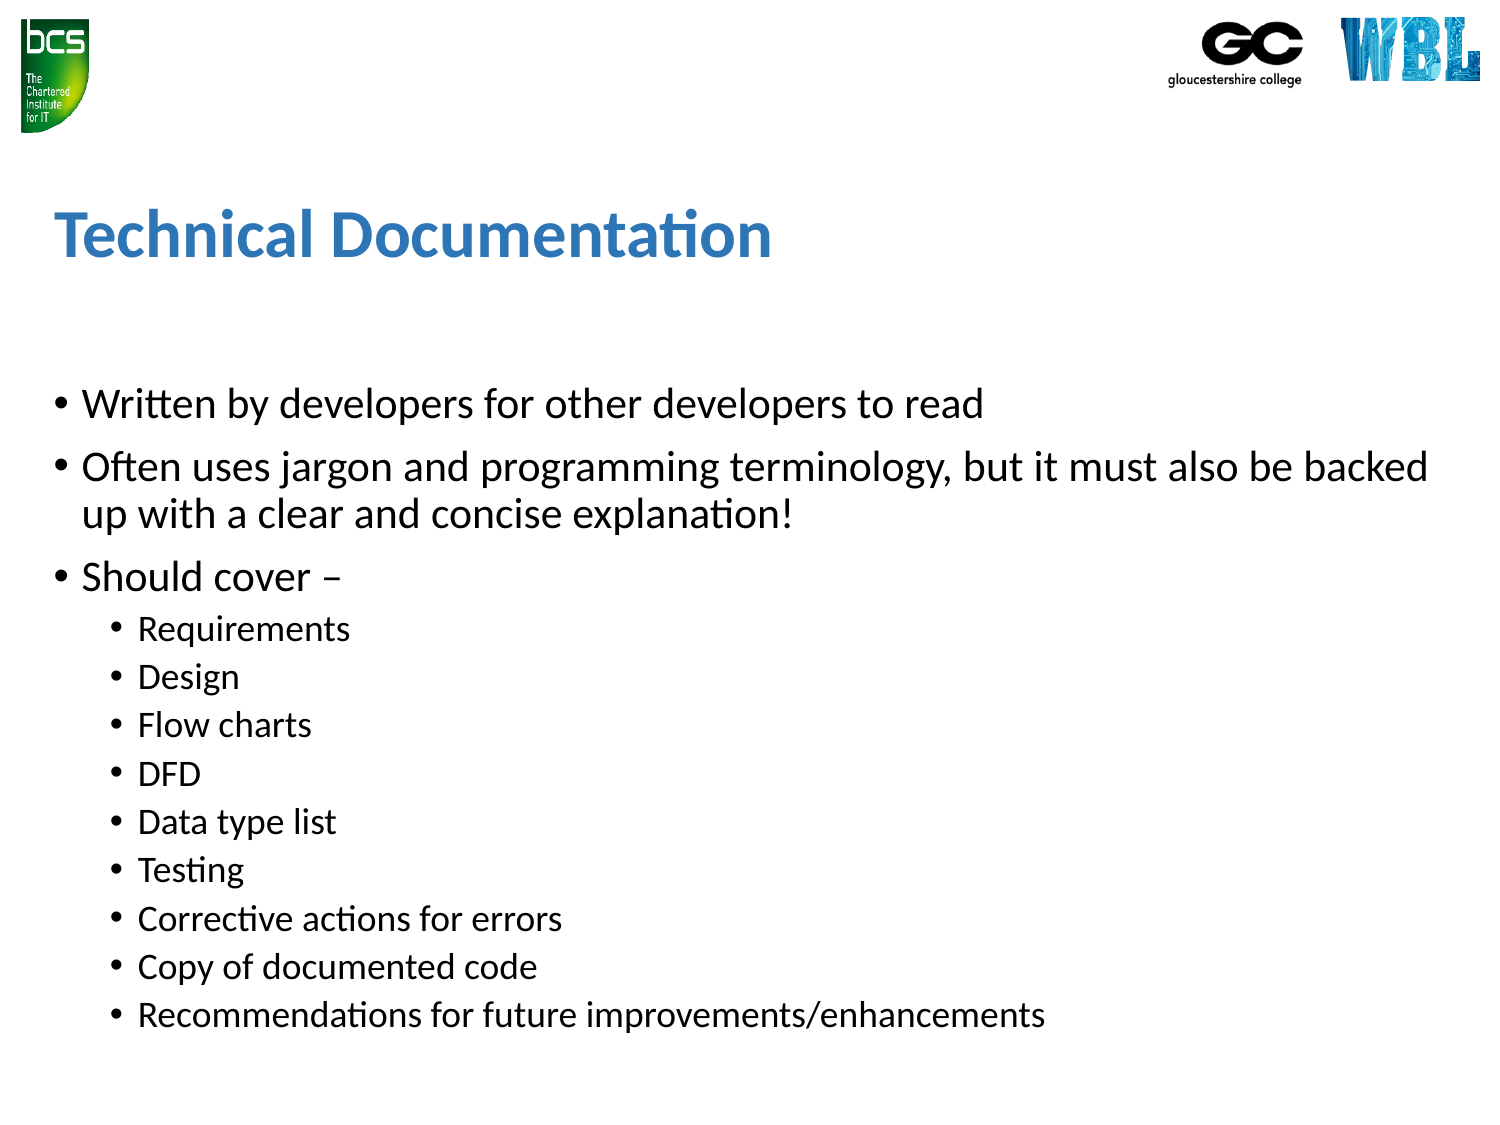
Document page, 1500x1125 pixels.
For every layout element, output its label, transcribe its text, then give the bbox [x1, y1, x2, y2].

picture [1465, 71, 1475, 77]
picture [21, 19, 89, 133]
title Technical Documentation [39, 160, 1466, 310]
list Written by developers for other developers to read Often uses jargon and programming terminology, but it must also be backed up with a clear and concise explanation! Should cover – Requirements Design Flow charts DFD Data type list Testing Corrective actions for errors Copy of documented code Recommendations for future improvements/enhancements [38, 373, 1465, 1050]
picture [1163, 16, 1306, 93]
picture [1407, 43, 1415, 51]
picture [1470, 60, 1476, 67]
picture [1341, 17, 1451, 81]
picture [1452, 17, 1480, 67]
